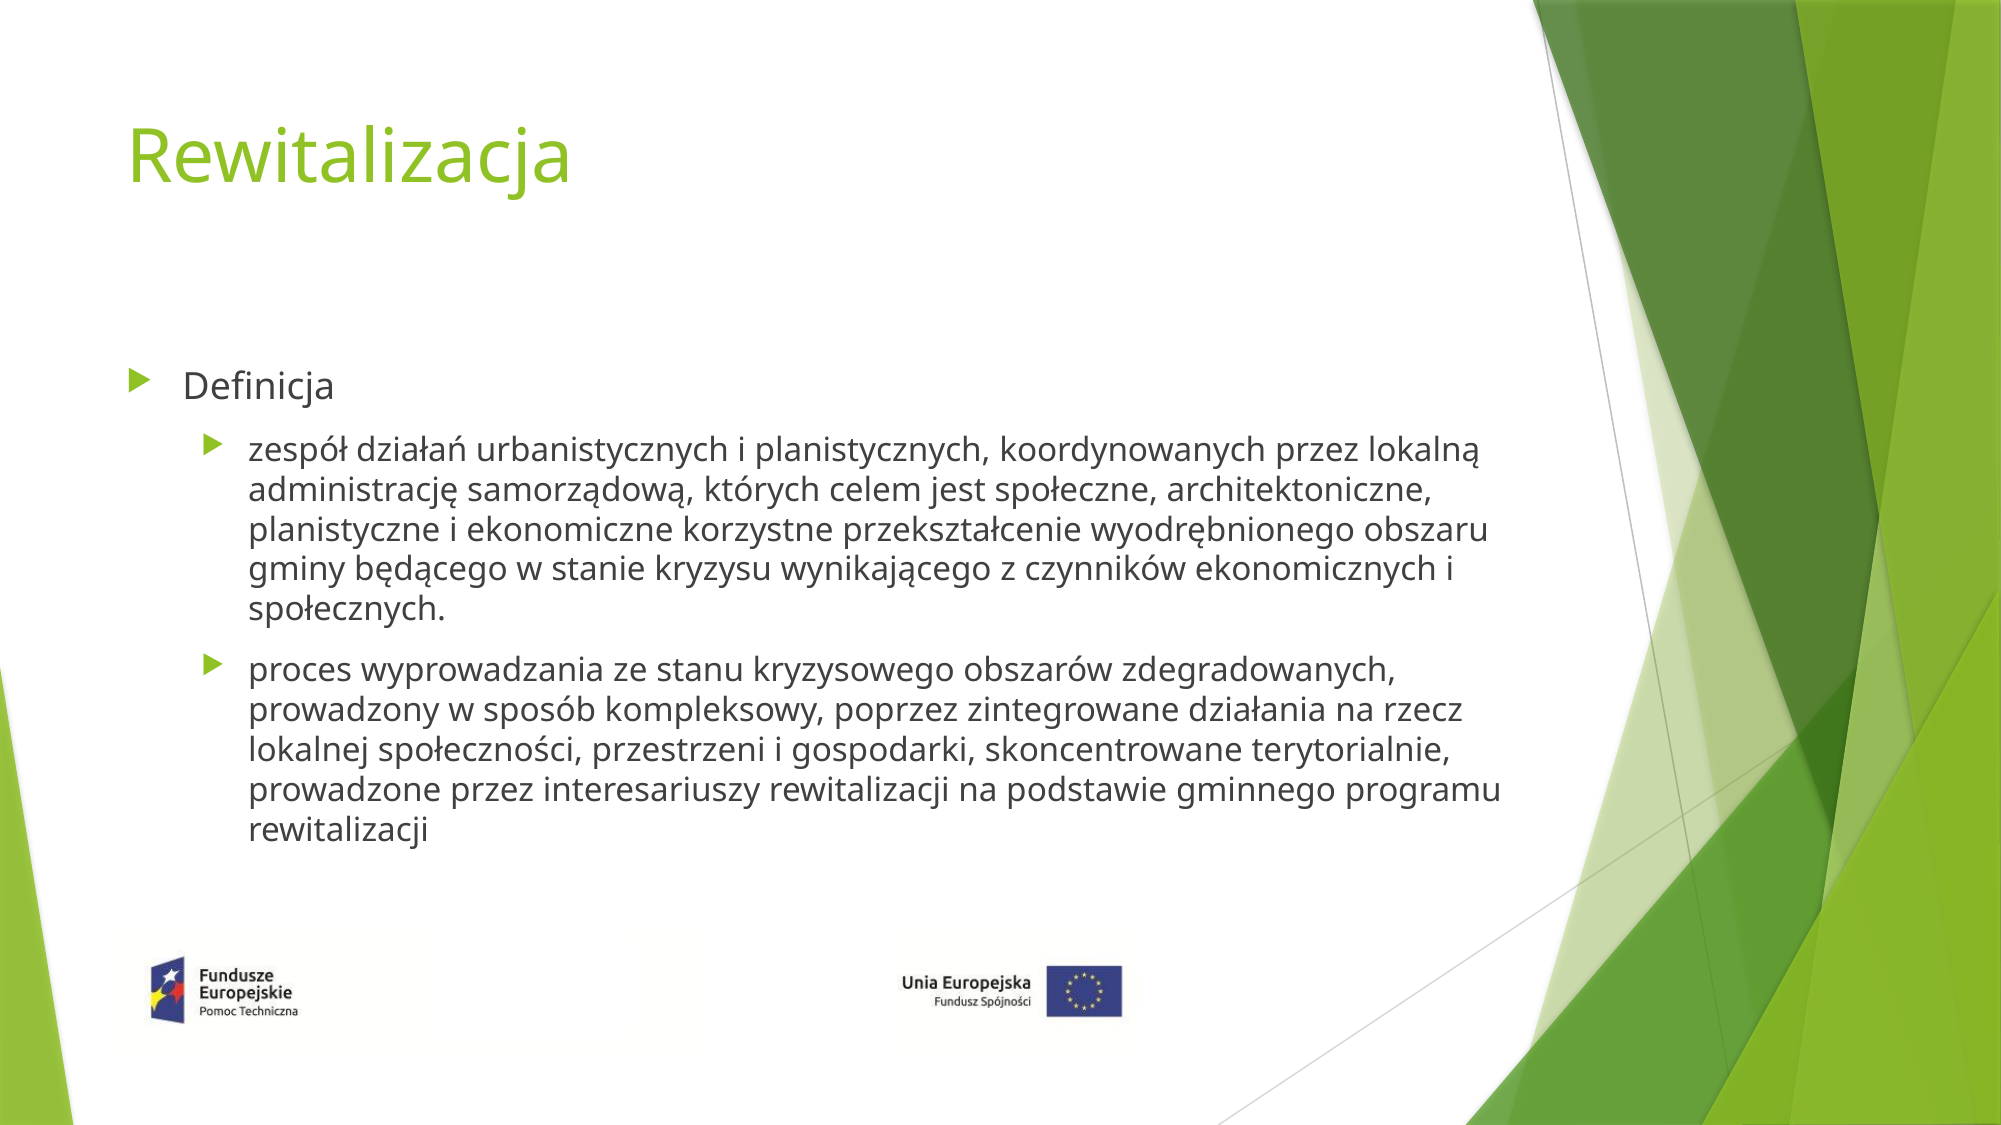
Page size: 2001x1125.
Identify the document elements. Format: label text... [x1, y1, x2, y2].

title Rewitalizacja [111, 99, 1522, 317]
list Definicja zespół działań urbanistycznych i planistycznych, koordynowanych przez lokalną administrację samorządową, których celem jest społeczne, architektoniczne, planistyczne i ekonomiczne korzystne przekształcenie wyodrębnionego obszaru gminy będącego w stanie kryzysu wynikającego z czynników ekonomicznych i społecznych. proces wyprowadzania ze stanu kryzysowego obszarów zdegradowanych, prowadzony w sposób kompleksowy, poprzez zintegrowane działania na rzecz lokalnej społeczności, przestrzeni i gospodarki, skoncentrowane terytorialnie, prowadzone przez interesariuszy rewitalizacji na podstawie gminnego programu rewitalizacji [111, 354, 1522, 992]
picture [110, 924, 1172, 1058]
